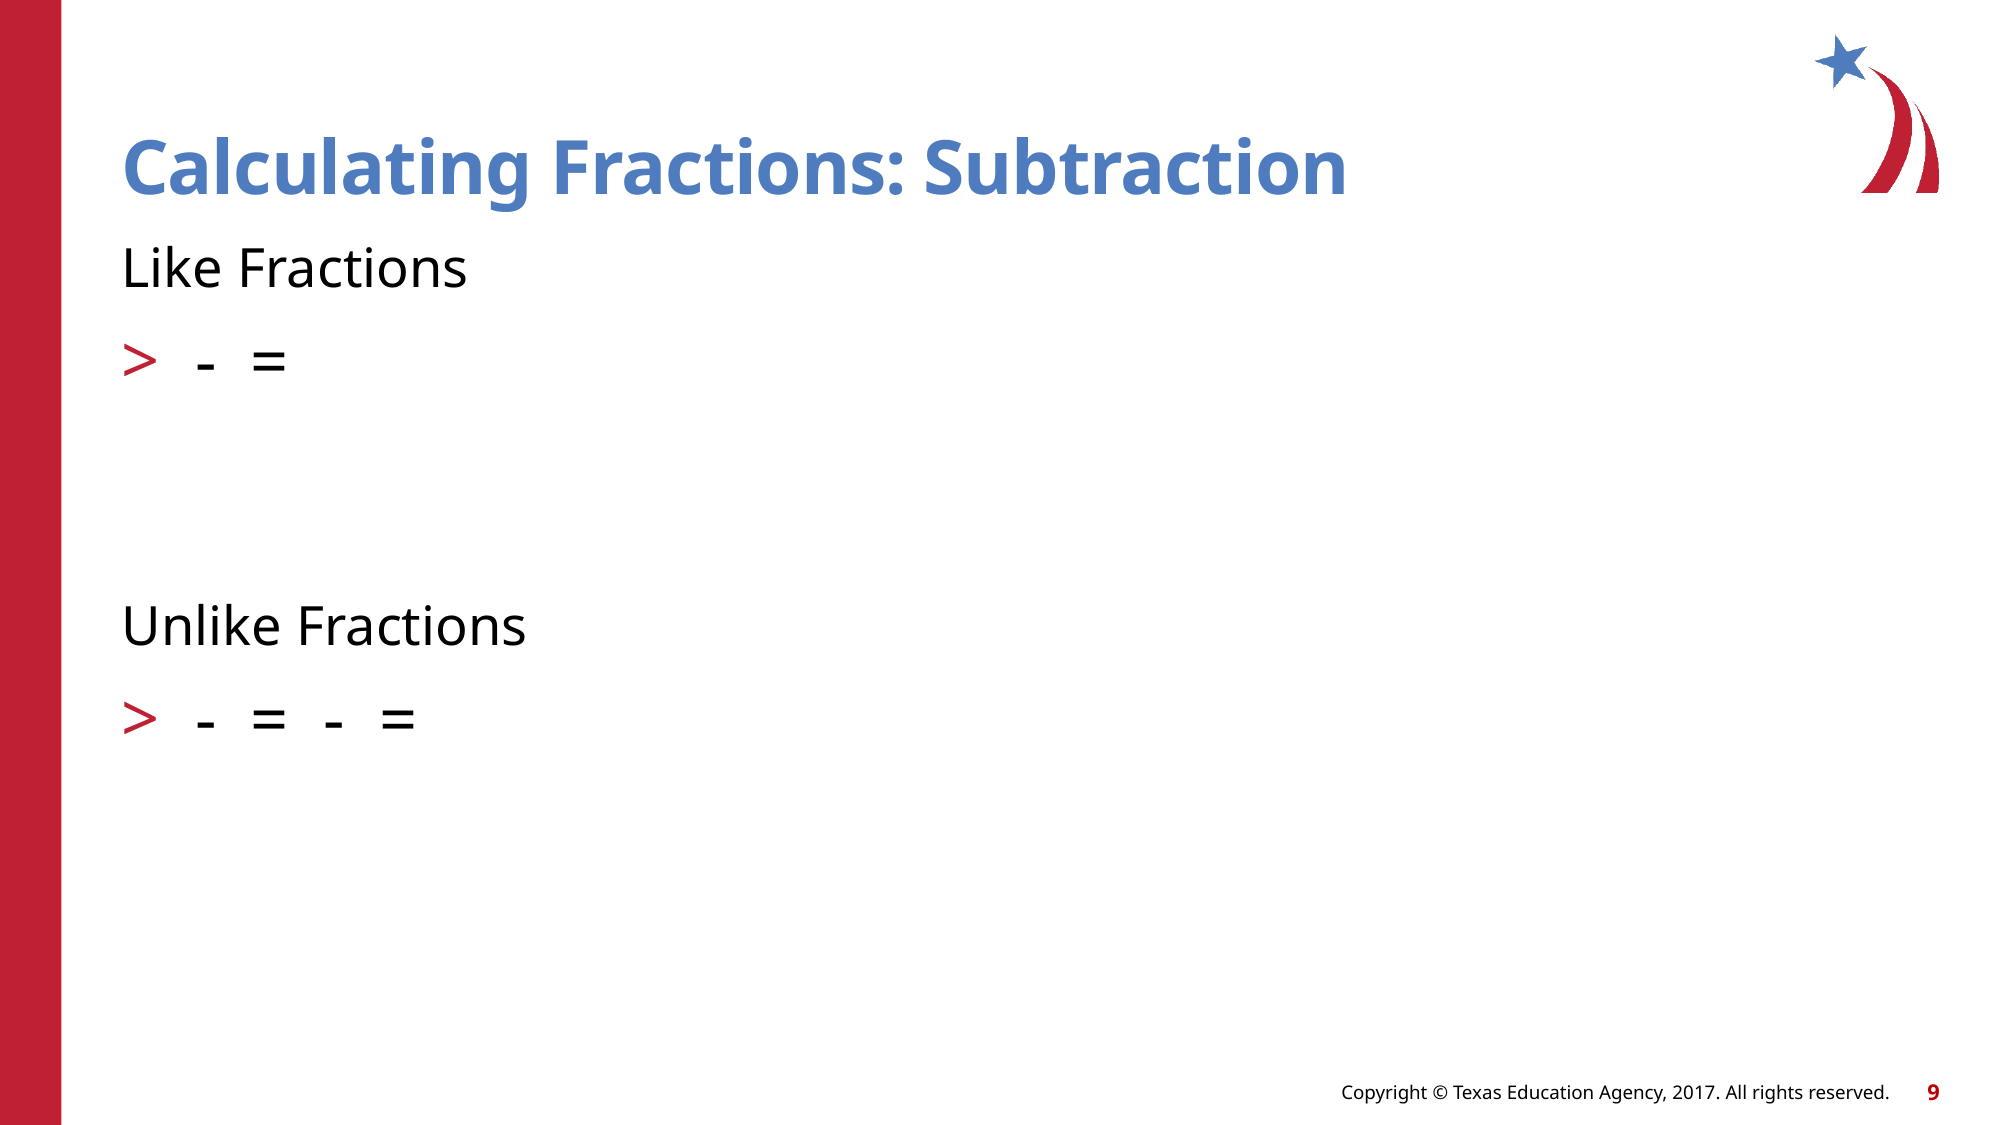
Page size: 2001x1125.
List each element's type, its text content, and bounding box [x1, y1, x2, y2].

picture [1814, 34, 1939, 193]
title Calculating Fractions: Subtraction [121, 66, 1772, 211]
